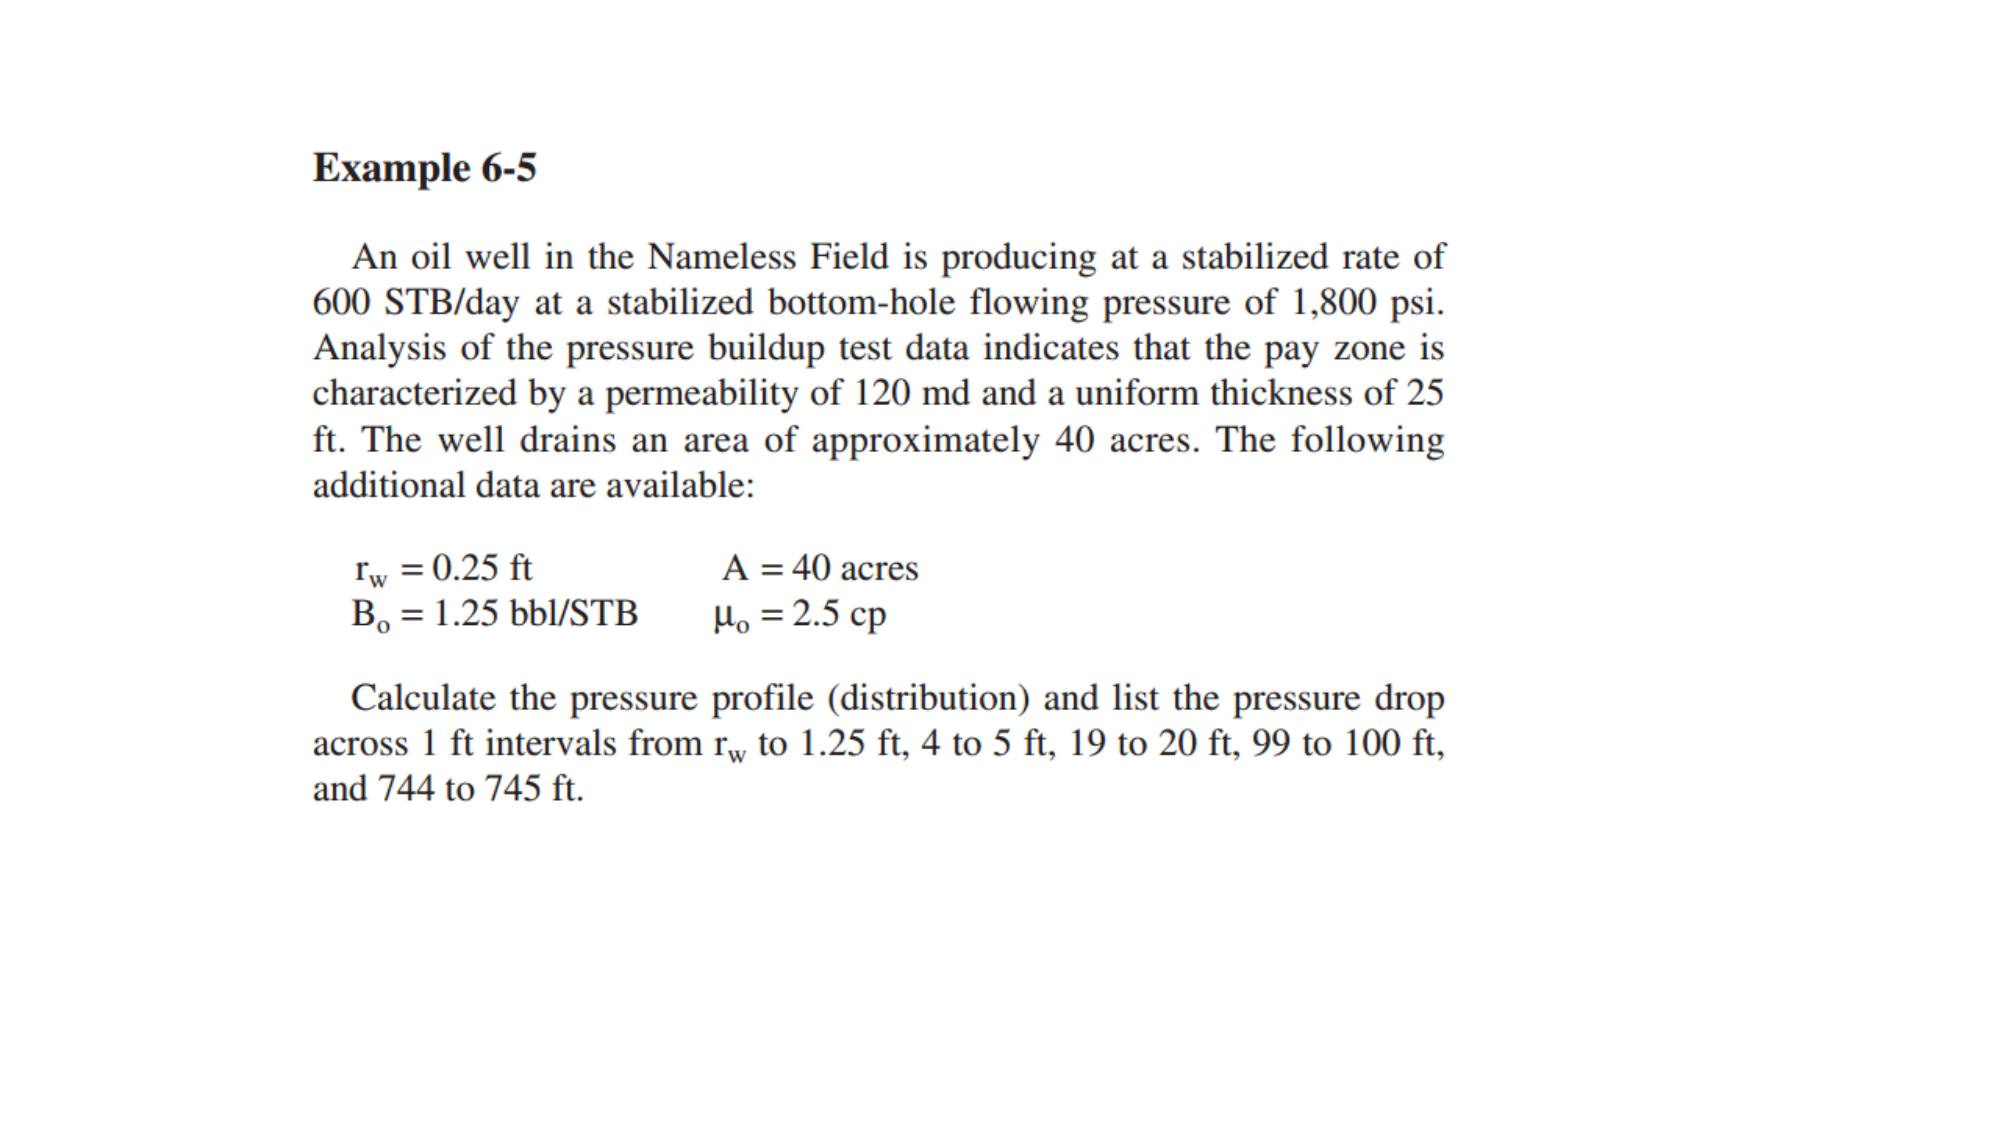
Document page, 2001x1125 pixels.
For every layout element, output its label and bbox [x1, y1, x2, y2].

list [252, 136, 1499, 832]
